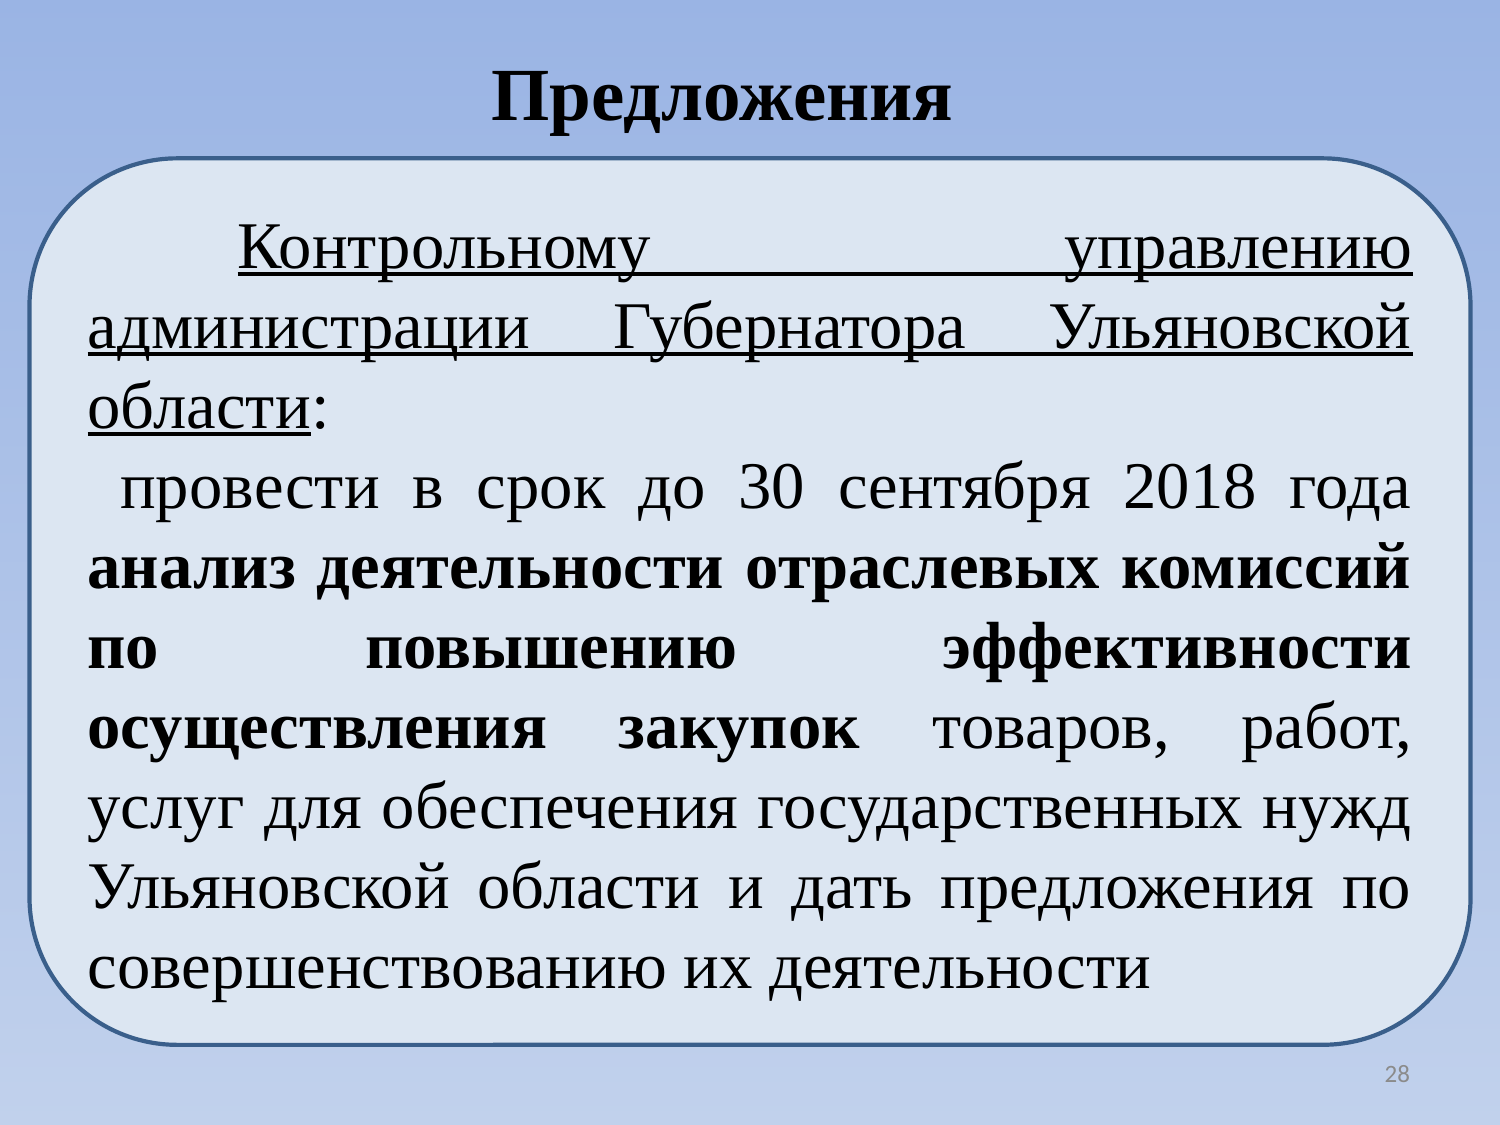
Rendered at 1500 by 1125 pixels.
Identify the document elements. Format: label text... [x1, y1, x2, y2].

slide_number 28 [1074, 1042, 1425, 1103]
text_box Контрольному управлению администрации Губернатора Ульяновской области: провести в срок до 30 сентября 2018 года анализ деятельности отраслевых комиссий по повышению эффективности осуществления закупок товаров, работ, услуг для обеспечения государственных нужд Ульяновской области и дать предложения по совершенствованию их деятельности [27, 156, 1473, 1047]
title Предложения [3, 42, 1460, 138]
